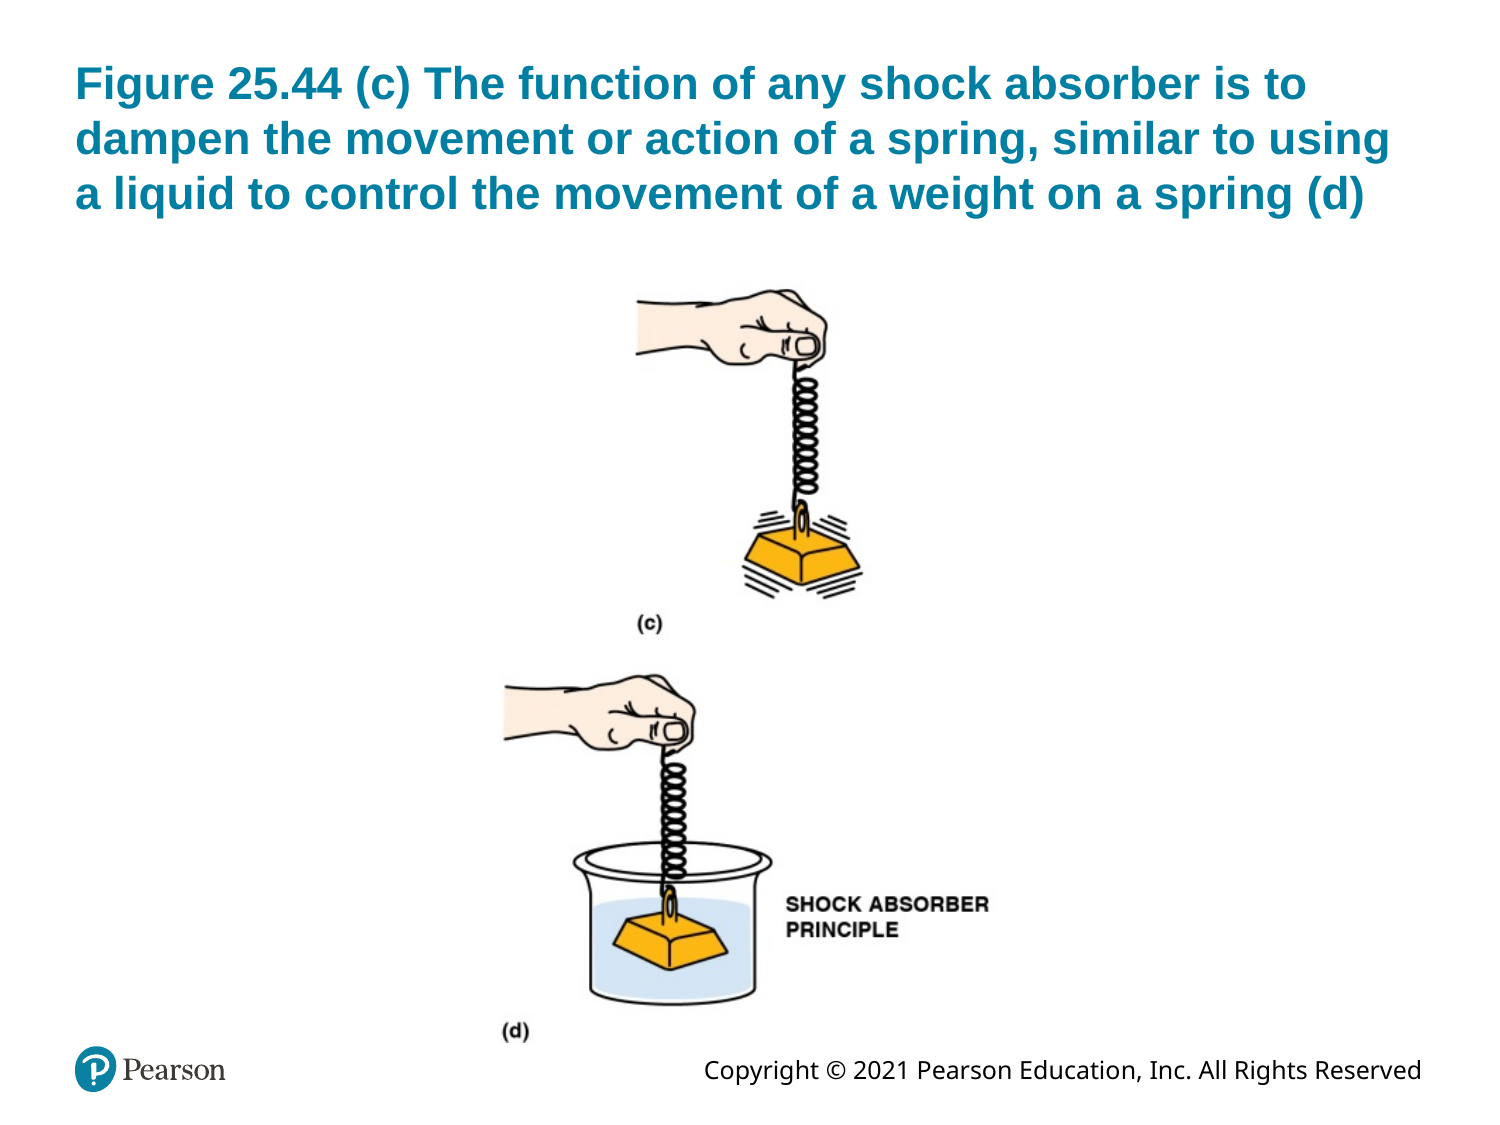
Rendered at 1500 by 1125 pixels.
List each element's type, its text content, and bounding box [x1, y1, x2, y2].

picture [478, 252, 1021, 1044]
title Figure 25.44 (c) The function of any shock absorber is to dampen the movement or action of a spring, similar to using a liquid to control the movement of a weight on a spring (d) [75, 50, 1425, 219]
